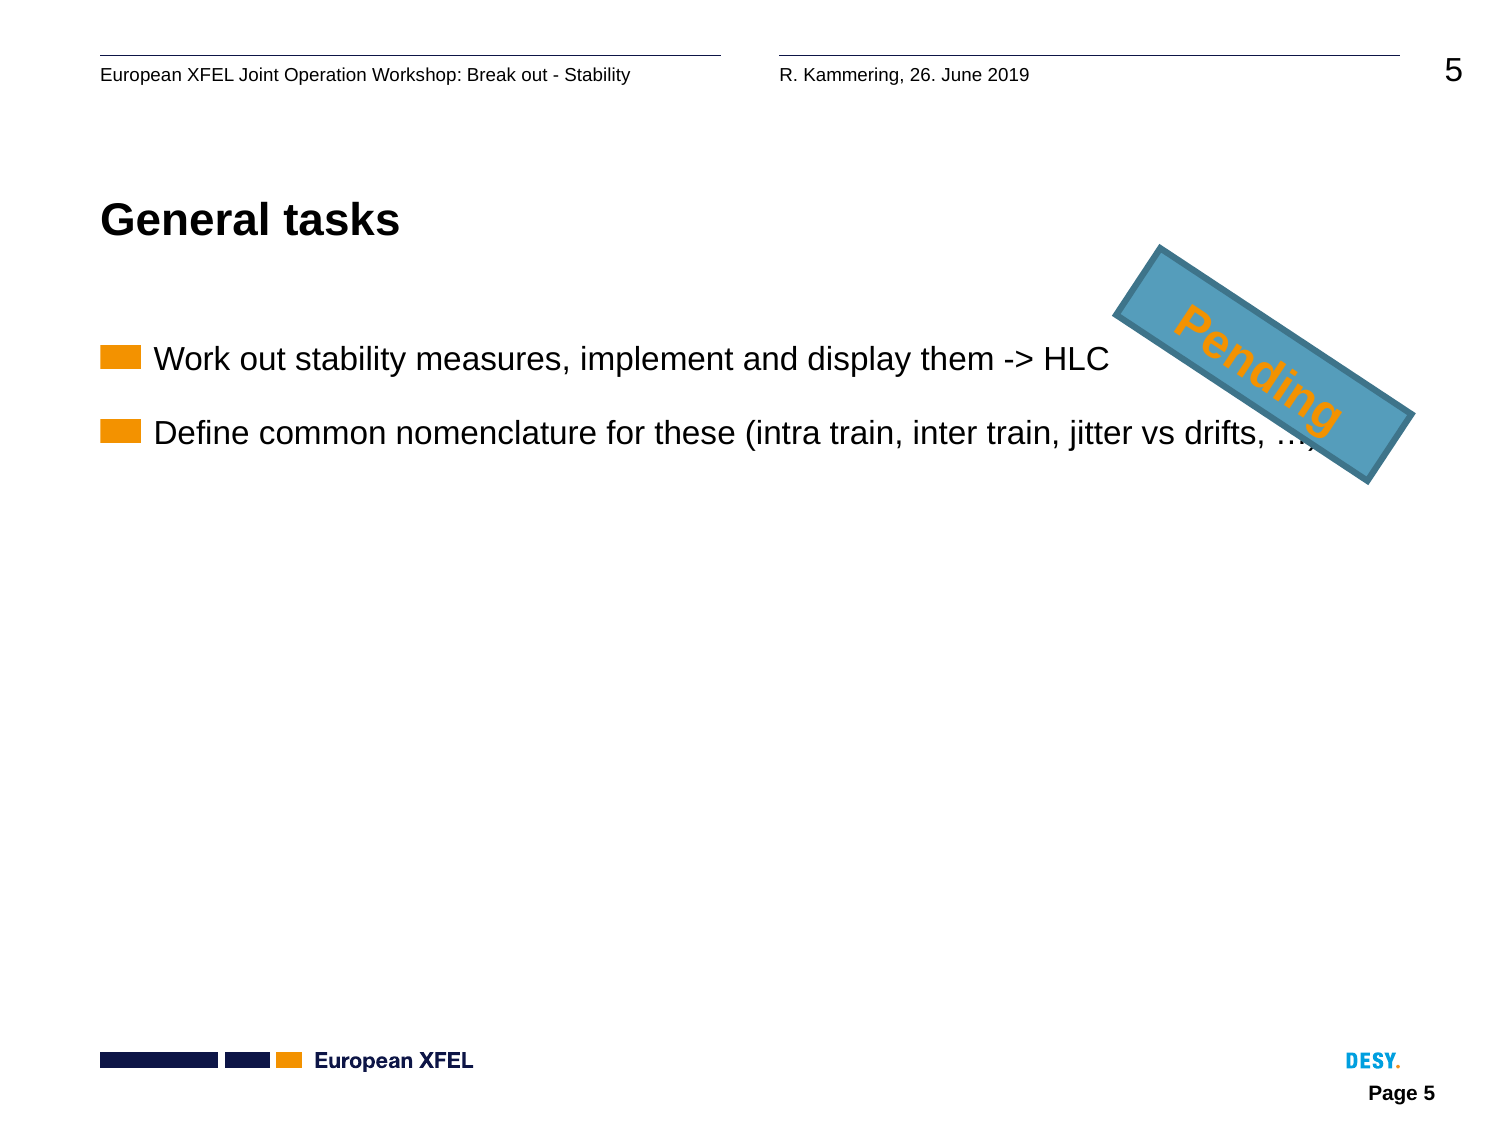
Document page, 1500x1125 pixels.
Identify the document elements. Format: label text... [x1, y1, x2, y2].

list Work out stability measures, implement and display them -> HLC Define common nomenclature for these (intra train, inter train, jitter vs drifts, …) [100, 332, 1400, 970]
title General tasks [100, 116, 1400, 245]
text_box Pending [1114, 246, 1413, 483]
